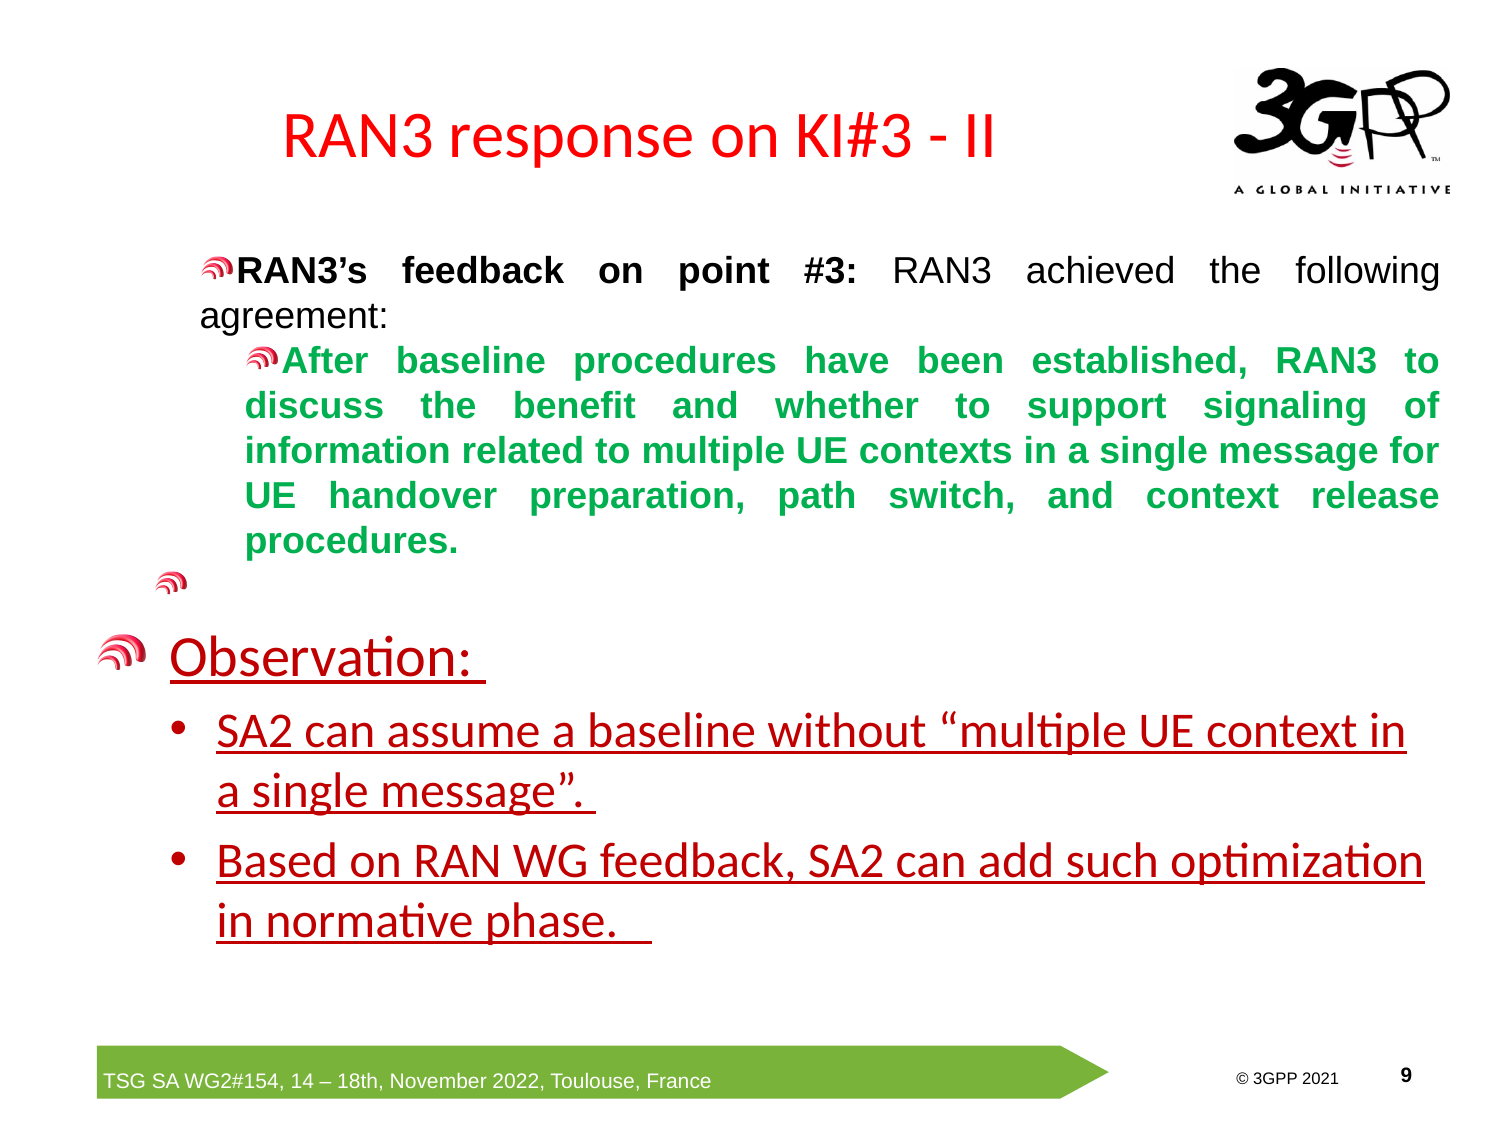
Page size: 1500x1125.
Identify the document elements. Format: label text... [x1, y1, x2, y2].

picture [244, 345, 271, 372]
picture [199, 255, 226, 282]
picture [153, 570, 181, 597]
list RAN3’s feedback on point #3: RAN3 achieved the following agreement: After baseline procedures have been established, RAN3 to discuss the benefit and whether to support signaling of information related to multiple UE contexts in a single message for UE handover preparation, path switch, and context release procedures. Observation: SA2 can assume a baseline without “multiple UE context in a single message”. Based on RAN WG feedback, SA2 can add such optimization in normative phase. [79, 238, 1456, 1031]
picture [94, 632, 136, 674]
picture [1234, 68, 1450, 194]
title RAN3 response on KI#3 - II [80, 37, 1201, 225]
